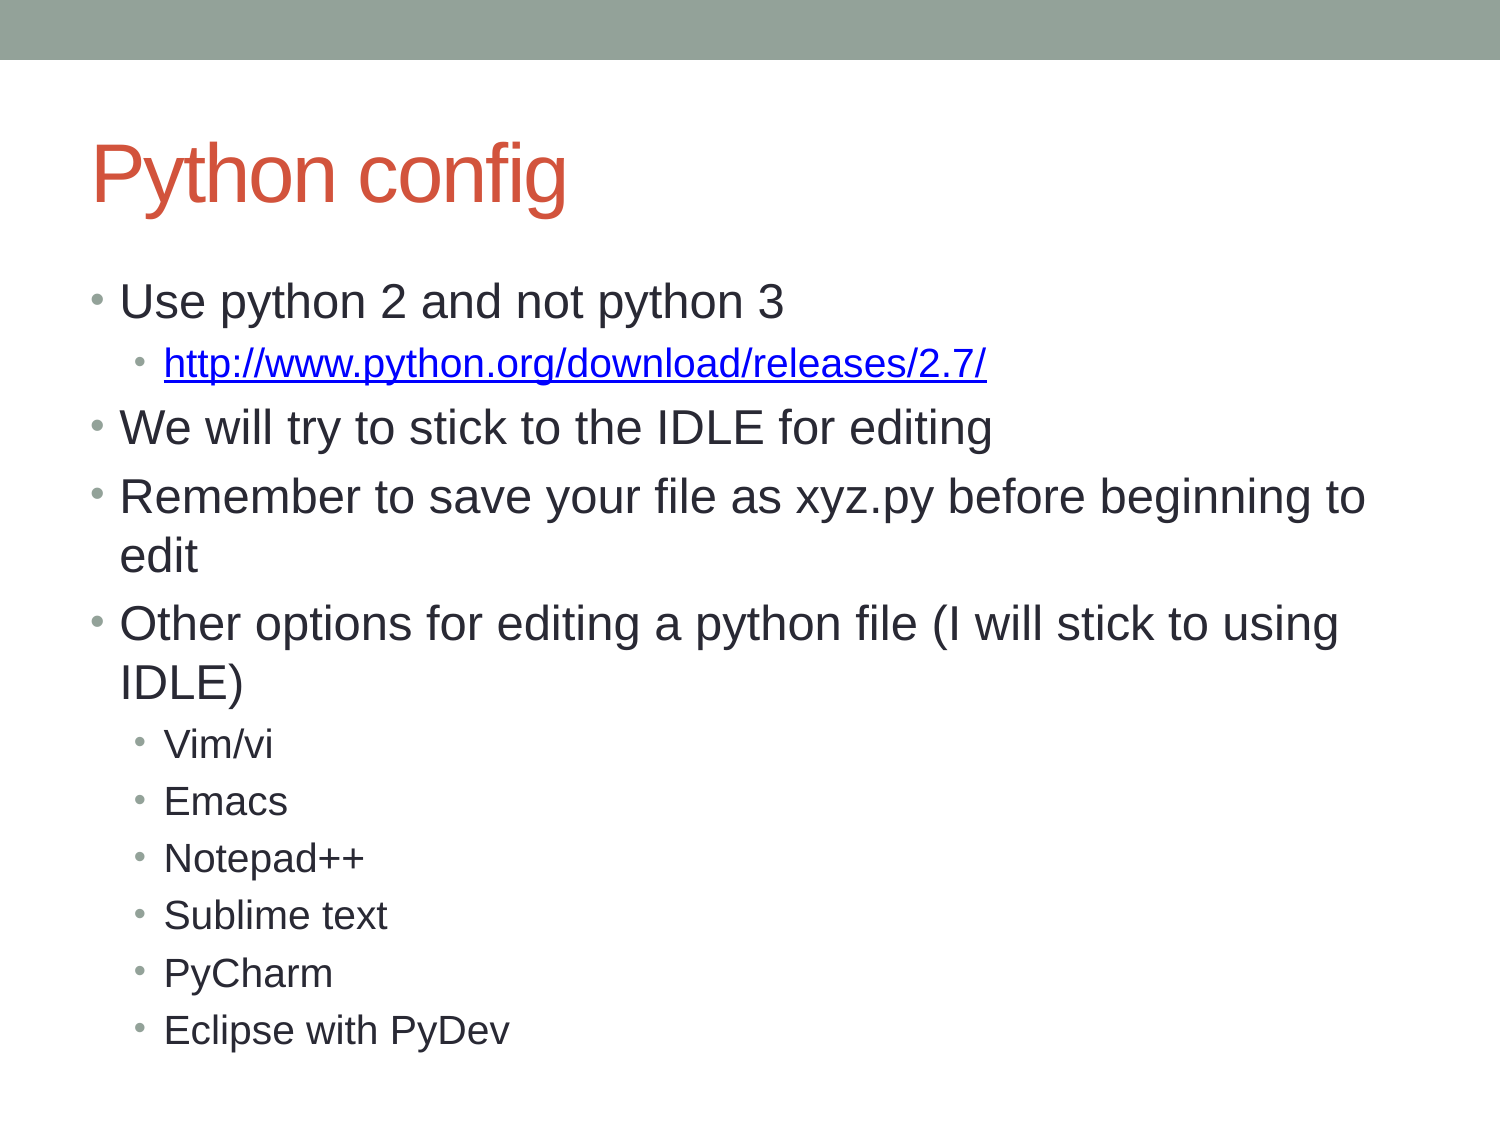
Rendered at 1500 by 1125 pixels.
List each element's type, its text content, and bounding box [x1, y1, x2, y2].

list Use python 2 and not python 3 http://www.python.org/download/releases/2.7/ We will try to stick to the IDLE for editing Remember to save your file as xyz.py before beginning to edit Other options for editing a python file (I will stick to using IDLE) Vim/vi Emacs Notepad++ Sublime text PyCharm Eclipse with PyDev [75, 262, 1425, 1063]
title Python config [75, 87, 1425, 250]
